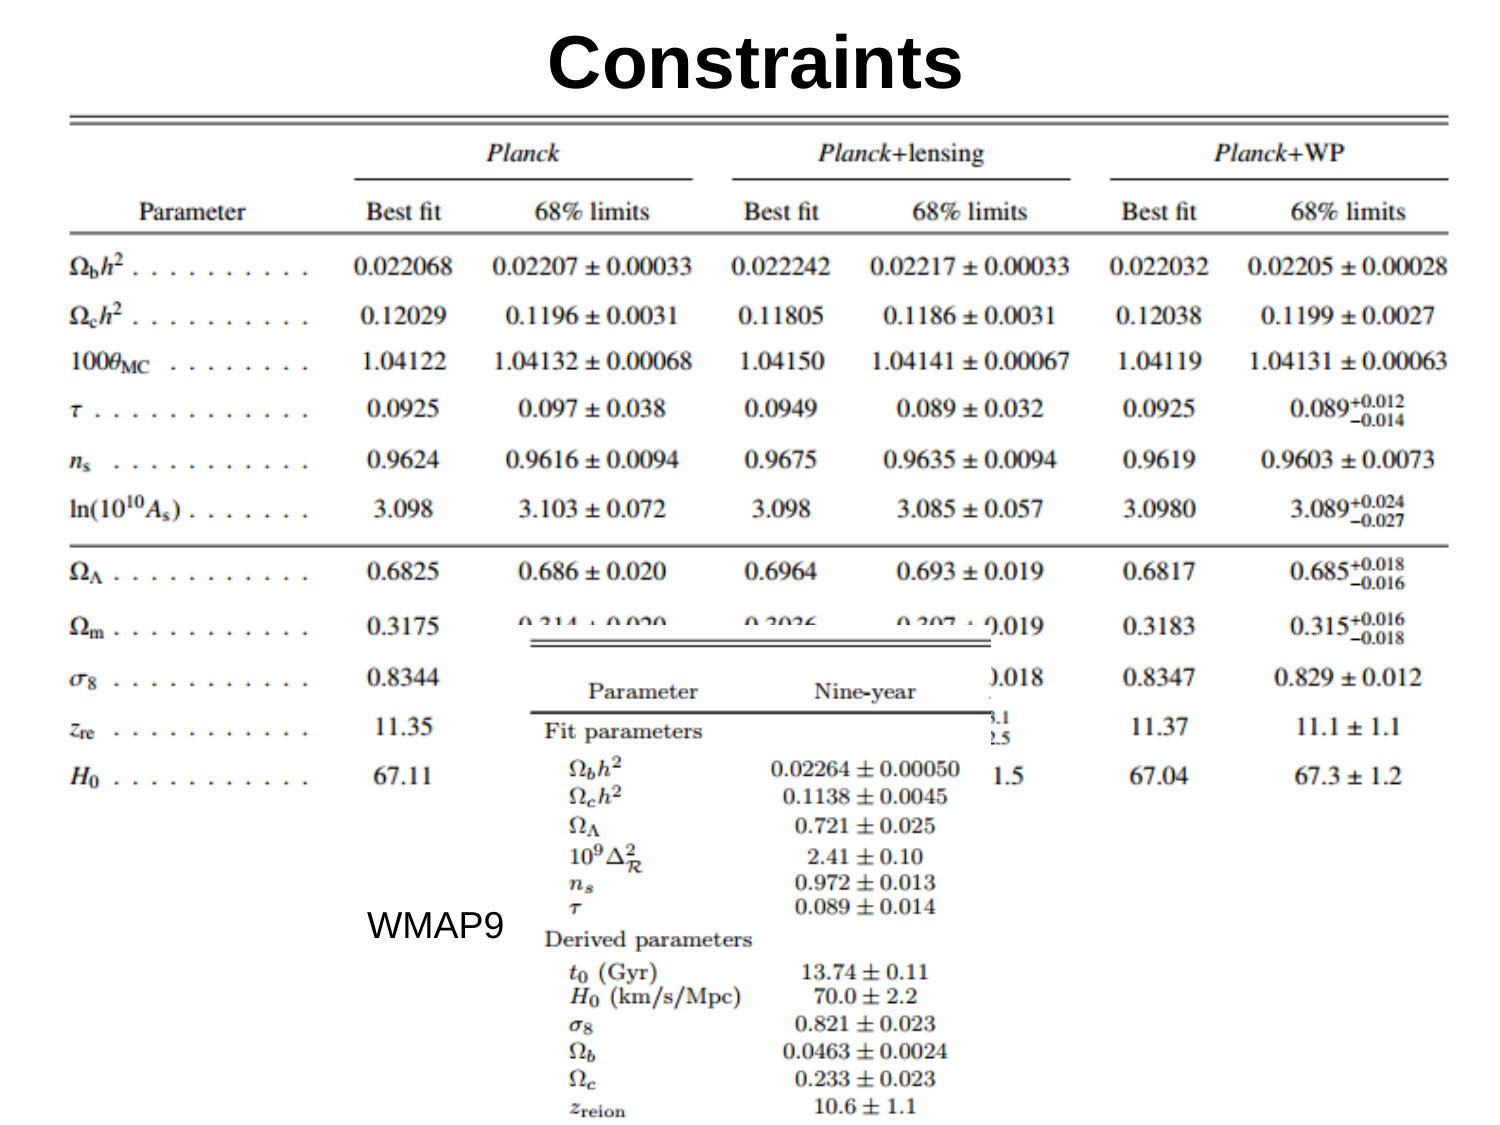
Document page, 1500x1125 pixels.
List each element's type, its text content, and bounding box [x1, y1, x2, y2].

title Constraints [174, 6, 1338, 102]
picture [36, 103, 1469, 1125]
text_box WMAP9 [352, 893, 472, 953]
